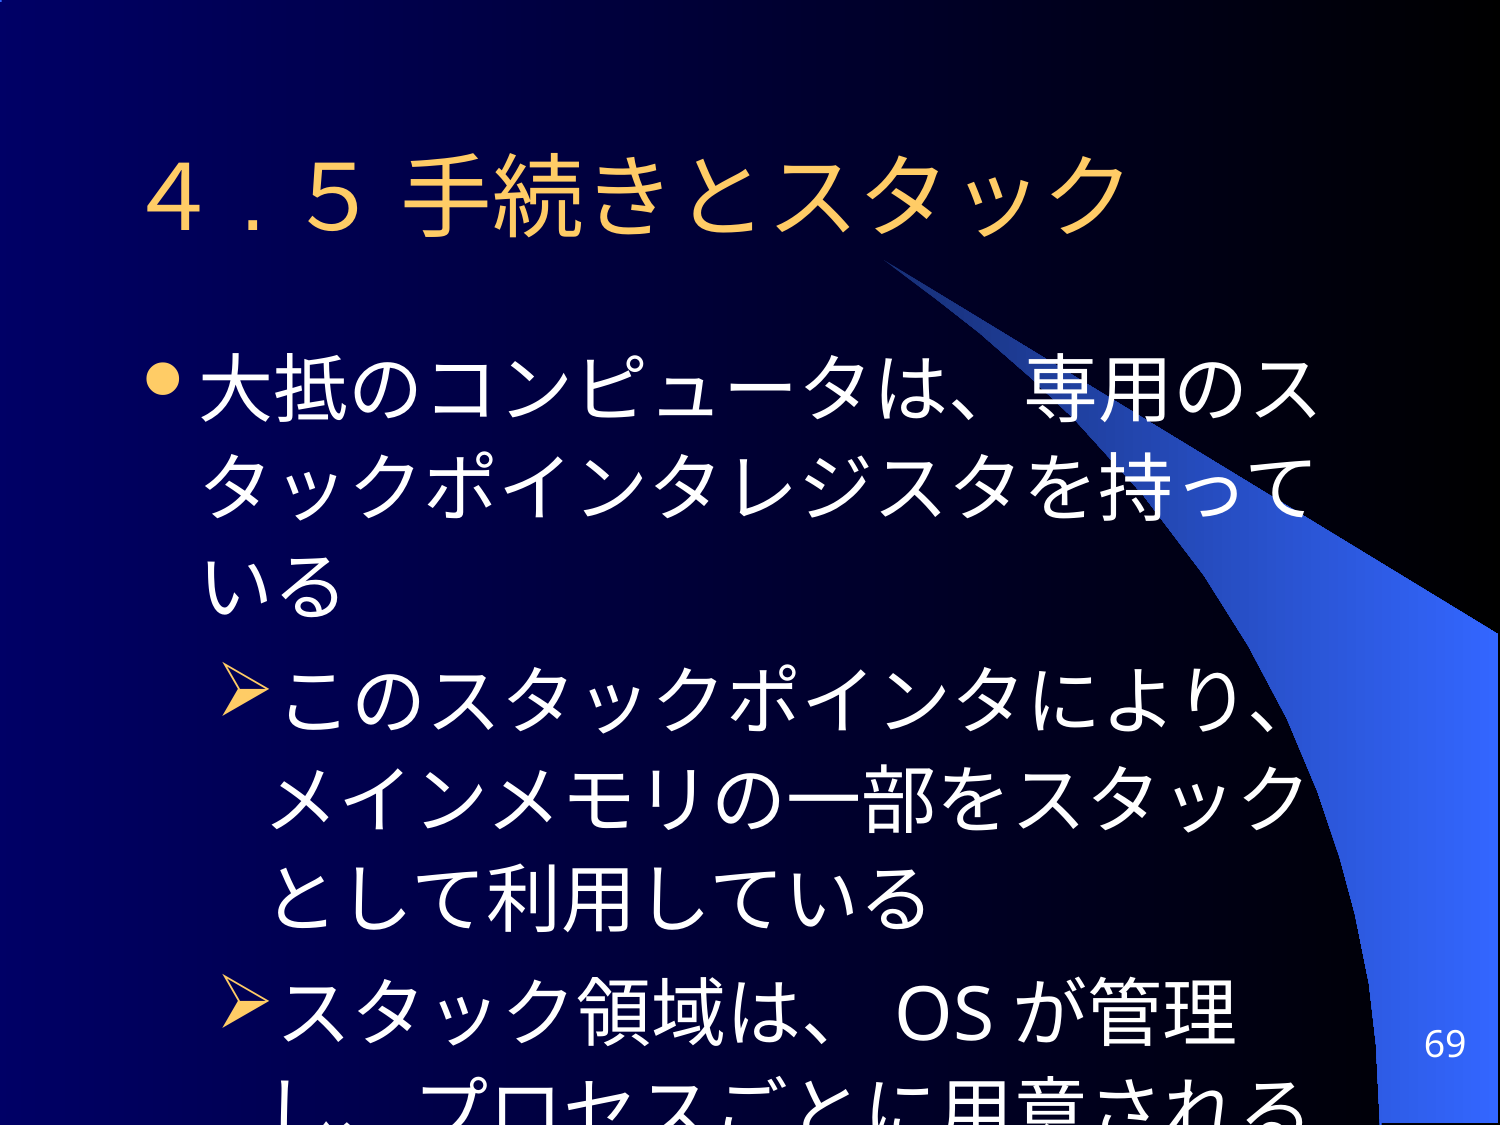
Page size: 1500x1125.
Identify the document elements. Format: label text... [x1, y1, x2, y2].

text_box 69 [1328, 1008, 1482, 1071]
list 大抵のコンピュータは、専用のスタックポインタレジスタを持っている このスタックポインタにより、メインメモリの一部をスタックとして利用している スタック領域は、OSが管理し、プロセスごとに用意される [111, 324, 1388, 1083]
title ４.５ 手続きとスタック [111, 99, 1438, 288]
